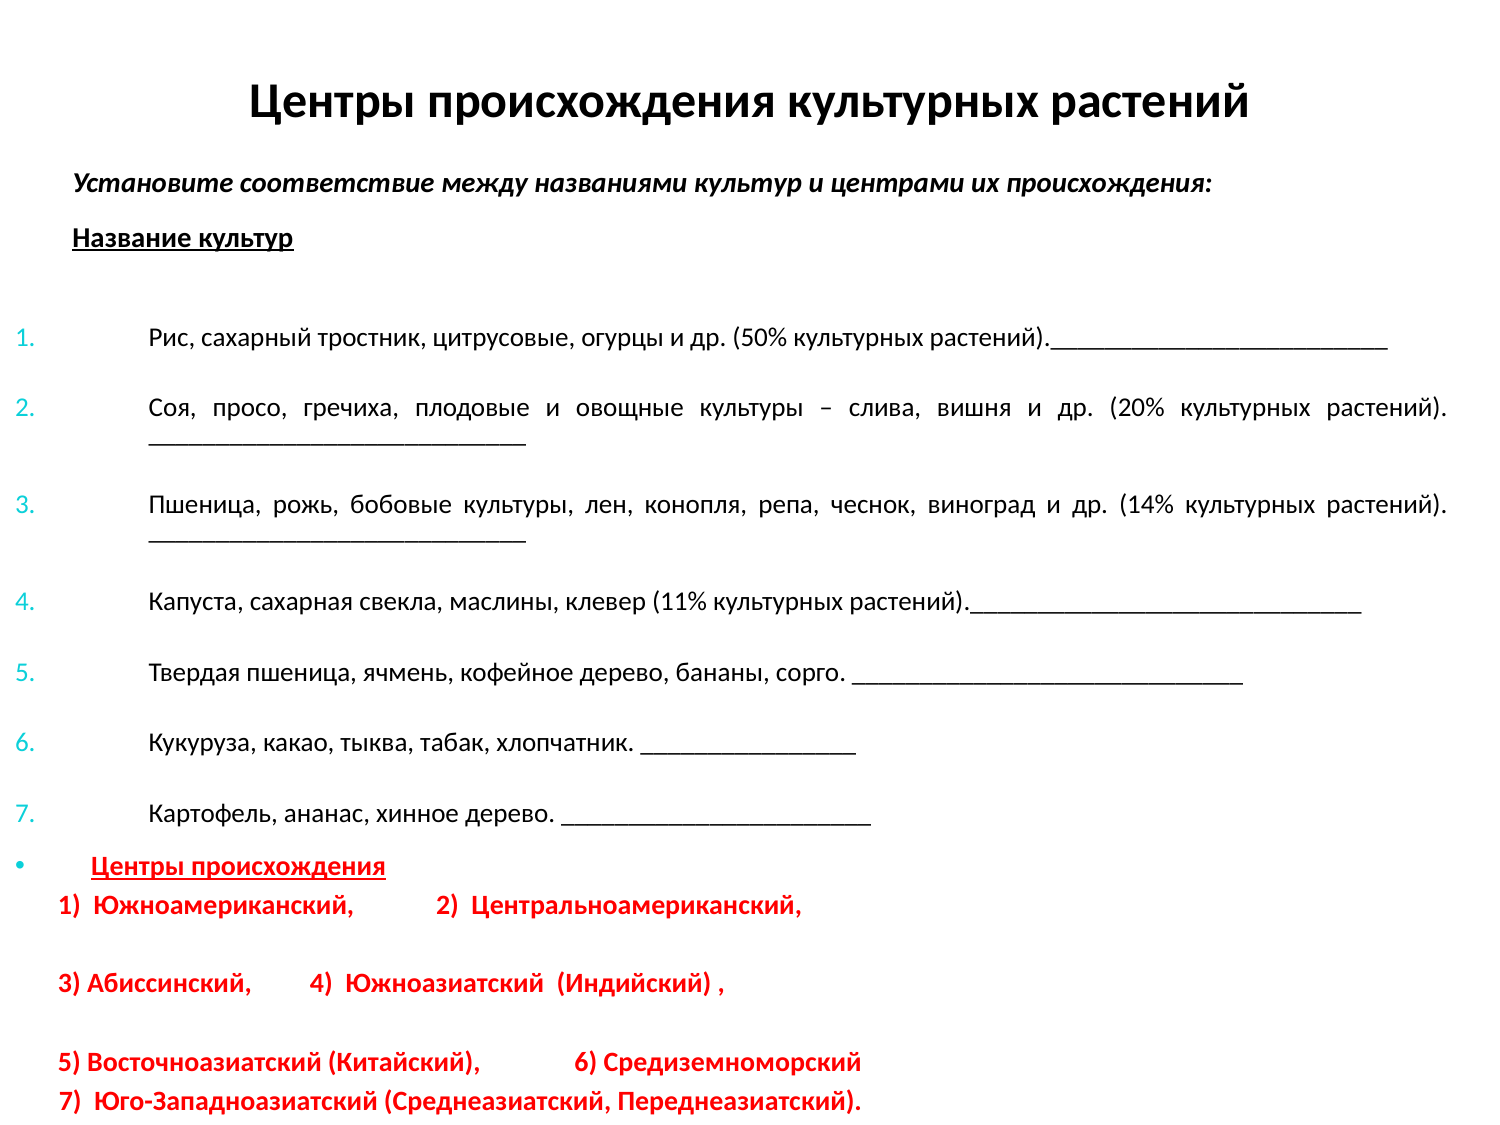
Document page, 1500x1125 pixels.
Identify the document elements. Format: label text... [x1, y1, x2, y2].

title Центры происхождения культурных растений [75, 45, 1425, 150]
list Установите соответствие между названиями культур и центрами их происхождения: Название культур Рис, сахарный тростник, цитрусовые, огурцы и др. (50% культурных растений)._________________________ Соя, просо, гречиха, плодовые и овощные культуры – слива, вишня и др. (20% культурных растений). ____________________________ Пшеница, рожь, бобовые культуры, лен, конопля, репа, чеснок, виноград и др. (14% культурных растений). ____________________________ Капуста, сахарная свекла, маслины, клевер (11% культурных растений)._____________________________ Твердая пшеница, ячмень, кофейное дерево, бананы, сорго. _____________________________ Кукуруза, какао, тыква, табак, хлопчатник. ________________ Картофель, ананас, хинное дерево. _______________________ Центры происхождения 1) Южноамериканский, 2) Центральноамериканский, 3) Абиссинский, 4) Южноазиатский (Индийский) , 5) Восточноазиатский (Китайский), 6) Средиземноморский 7) Юго-Западноазиатский (Среднеазиатский, Переднеазиатский). [0, 162, 1463, 1125]
